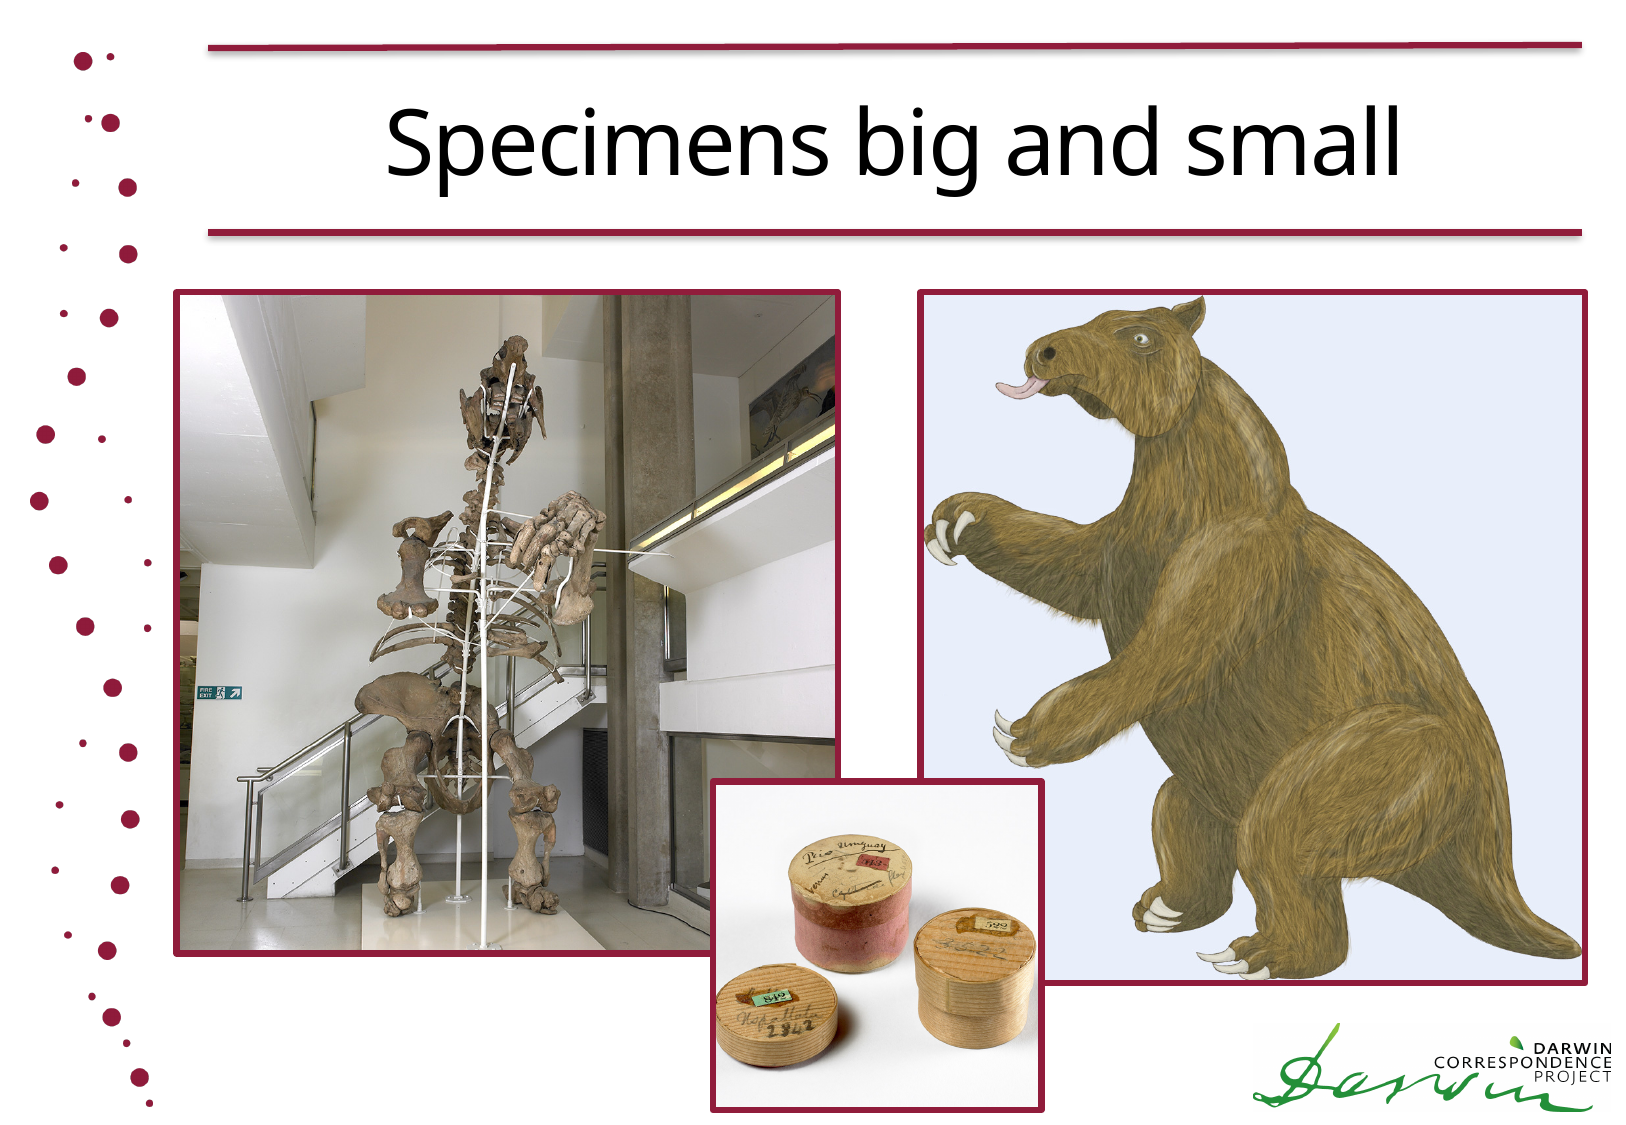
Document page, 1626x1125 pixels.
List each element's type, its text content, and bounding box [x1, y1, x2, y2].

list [923, 295, 1583, 981]
picture [30, 52, 153, 1107]
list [179, 295, 836, 951]
picture [715, 784, 1039, 1108]
title Specimens big and small [208, 45, 1582, 233]
picture [1253, 1023, 1611, 1112]
